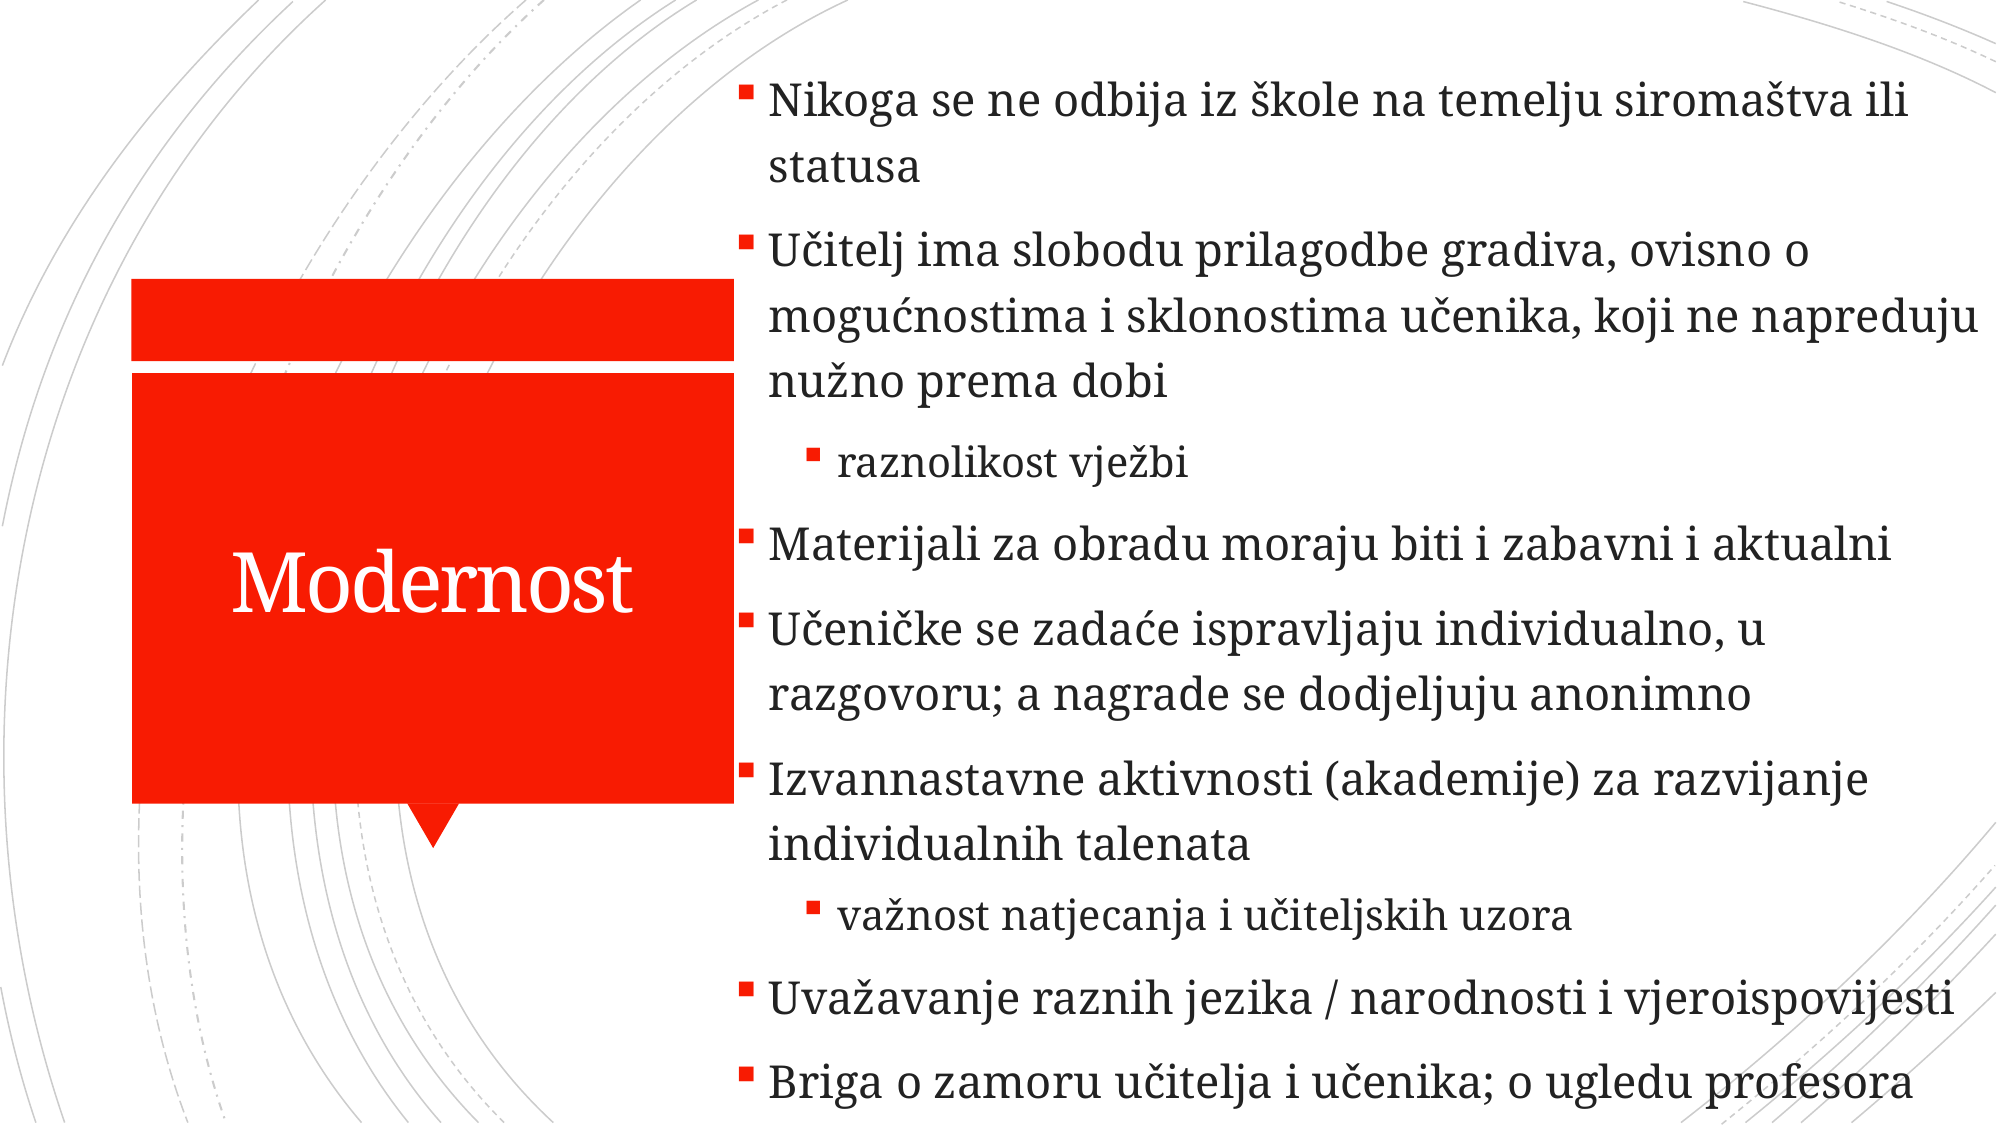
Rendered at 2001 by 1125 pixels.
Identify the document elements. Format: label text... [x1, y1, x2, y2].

title Modernost [145, 385, 719, 789]
list Nikoga se ne odbija iz škole na temelju siromaštva ili statusa Učitelj ima slobodu prilagodbe gradiva, ovisno o mogućnostima i sklonostima učenika, koji ne napreduju nužno prema dobi raznolikost vježbi Materijali za obradu moraju biti i zabavni i aktualni Učeničke se zadaće ispravljaju individualno, u razgovoru; a nagrade se dodjeljuju anonimno Izvannastavne aktivnosti (akademije) za razvijanje individualnih talenata važnost natjecanja i učiteljskih uzora Uvažavanje raznih jezika / narodnosti i vjeroispovijesti Briga o zamoru učitelja i učenika; o ugledu profesora [719, 43, 2000, 1125]
